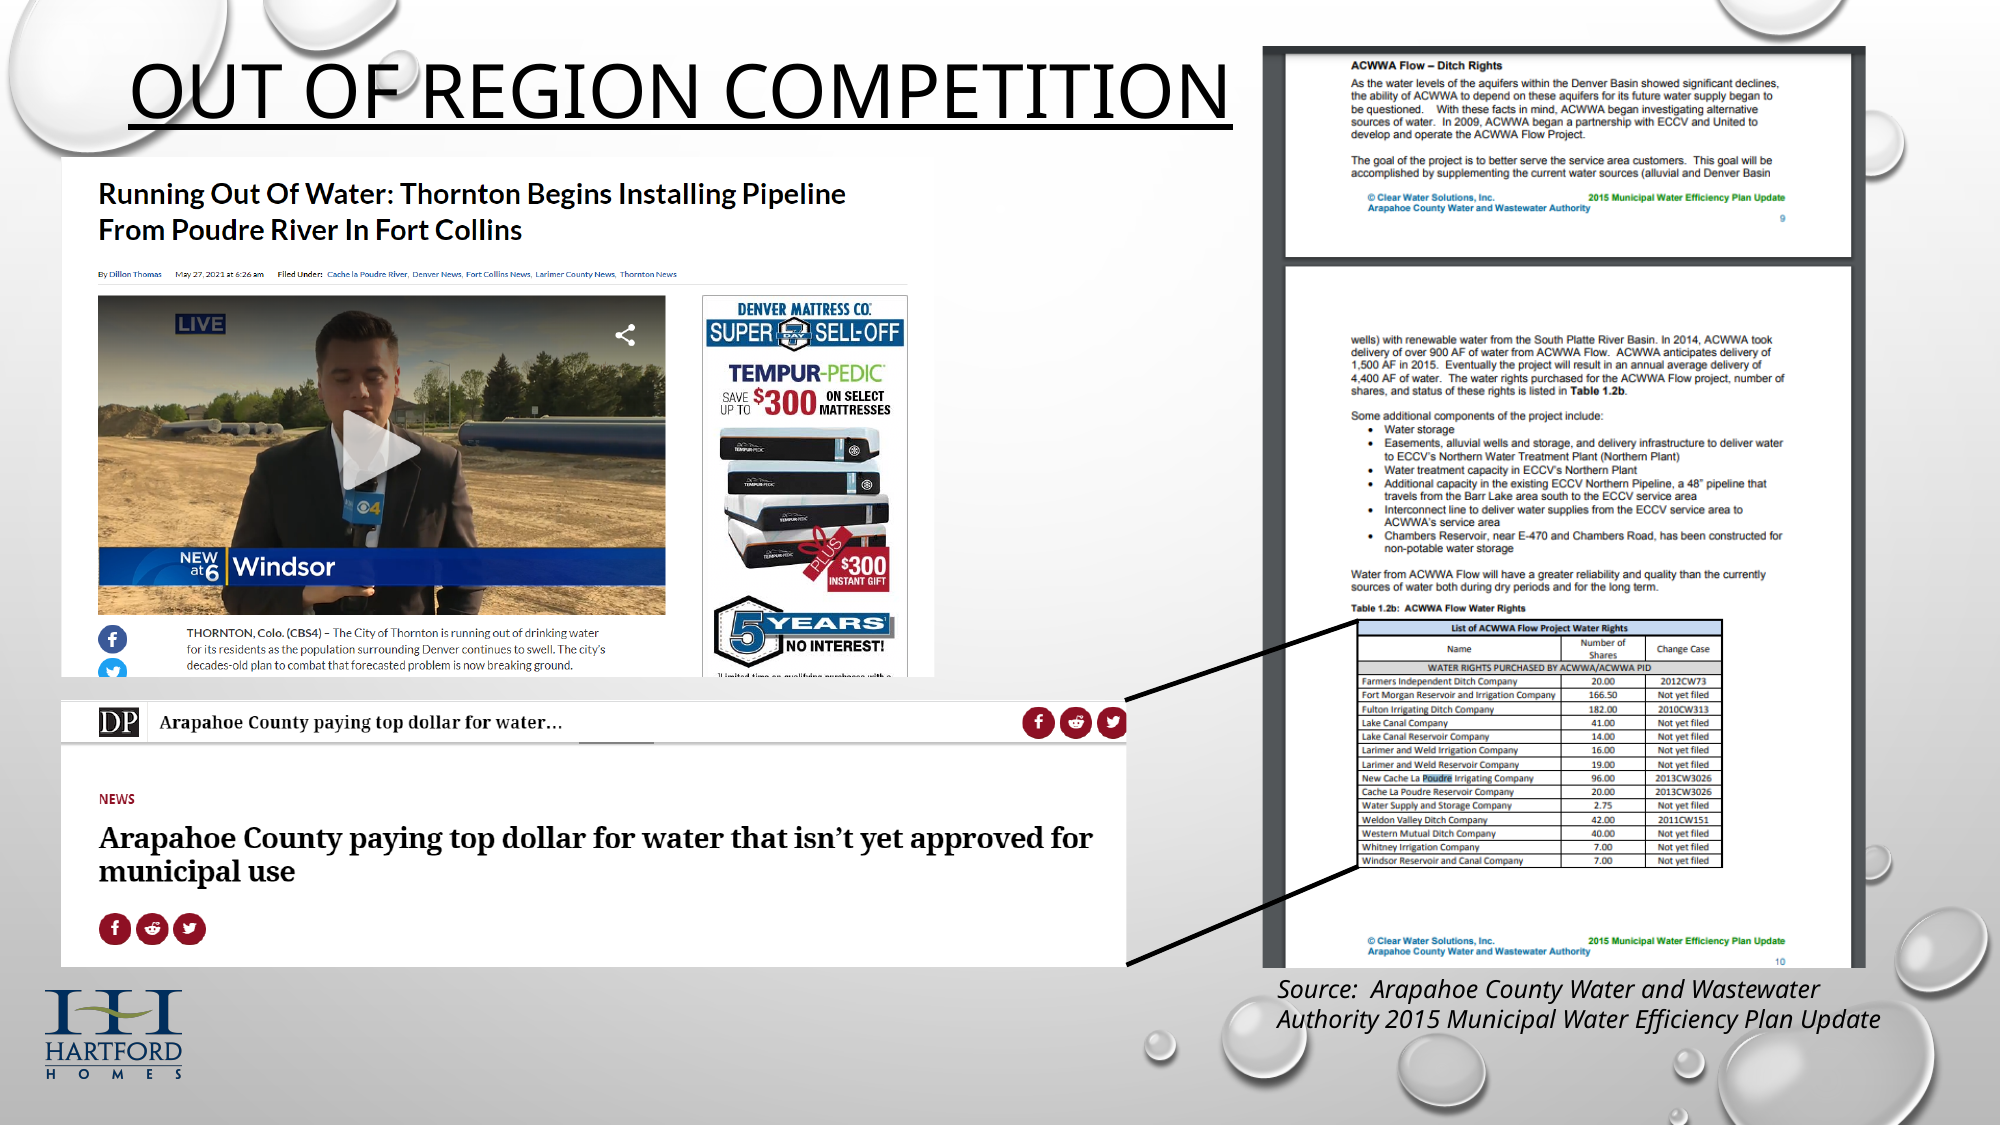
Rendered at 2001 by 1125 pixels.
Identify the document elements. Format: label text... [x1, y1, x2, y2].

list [44, 990, 182, 1079]
text_box Source: Arapahoe County Water and Wastewater Authority 2015 Municipal Water Efficiency Plan Update [1262, 966, 1930, 1042]
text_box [1126, 866, 1359, 966]
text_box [1124, 620, 1359, 701]
title Out of Region Competition [113, 46, 1261, 623]
picture [0, 0, 2000, 1125]
